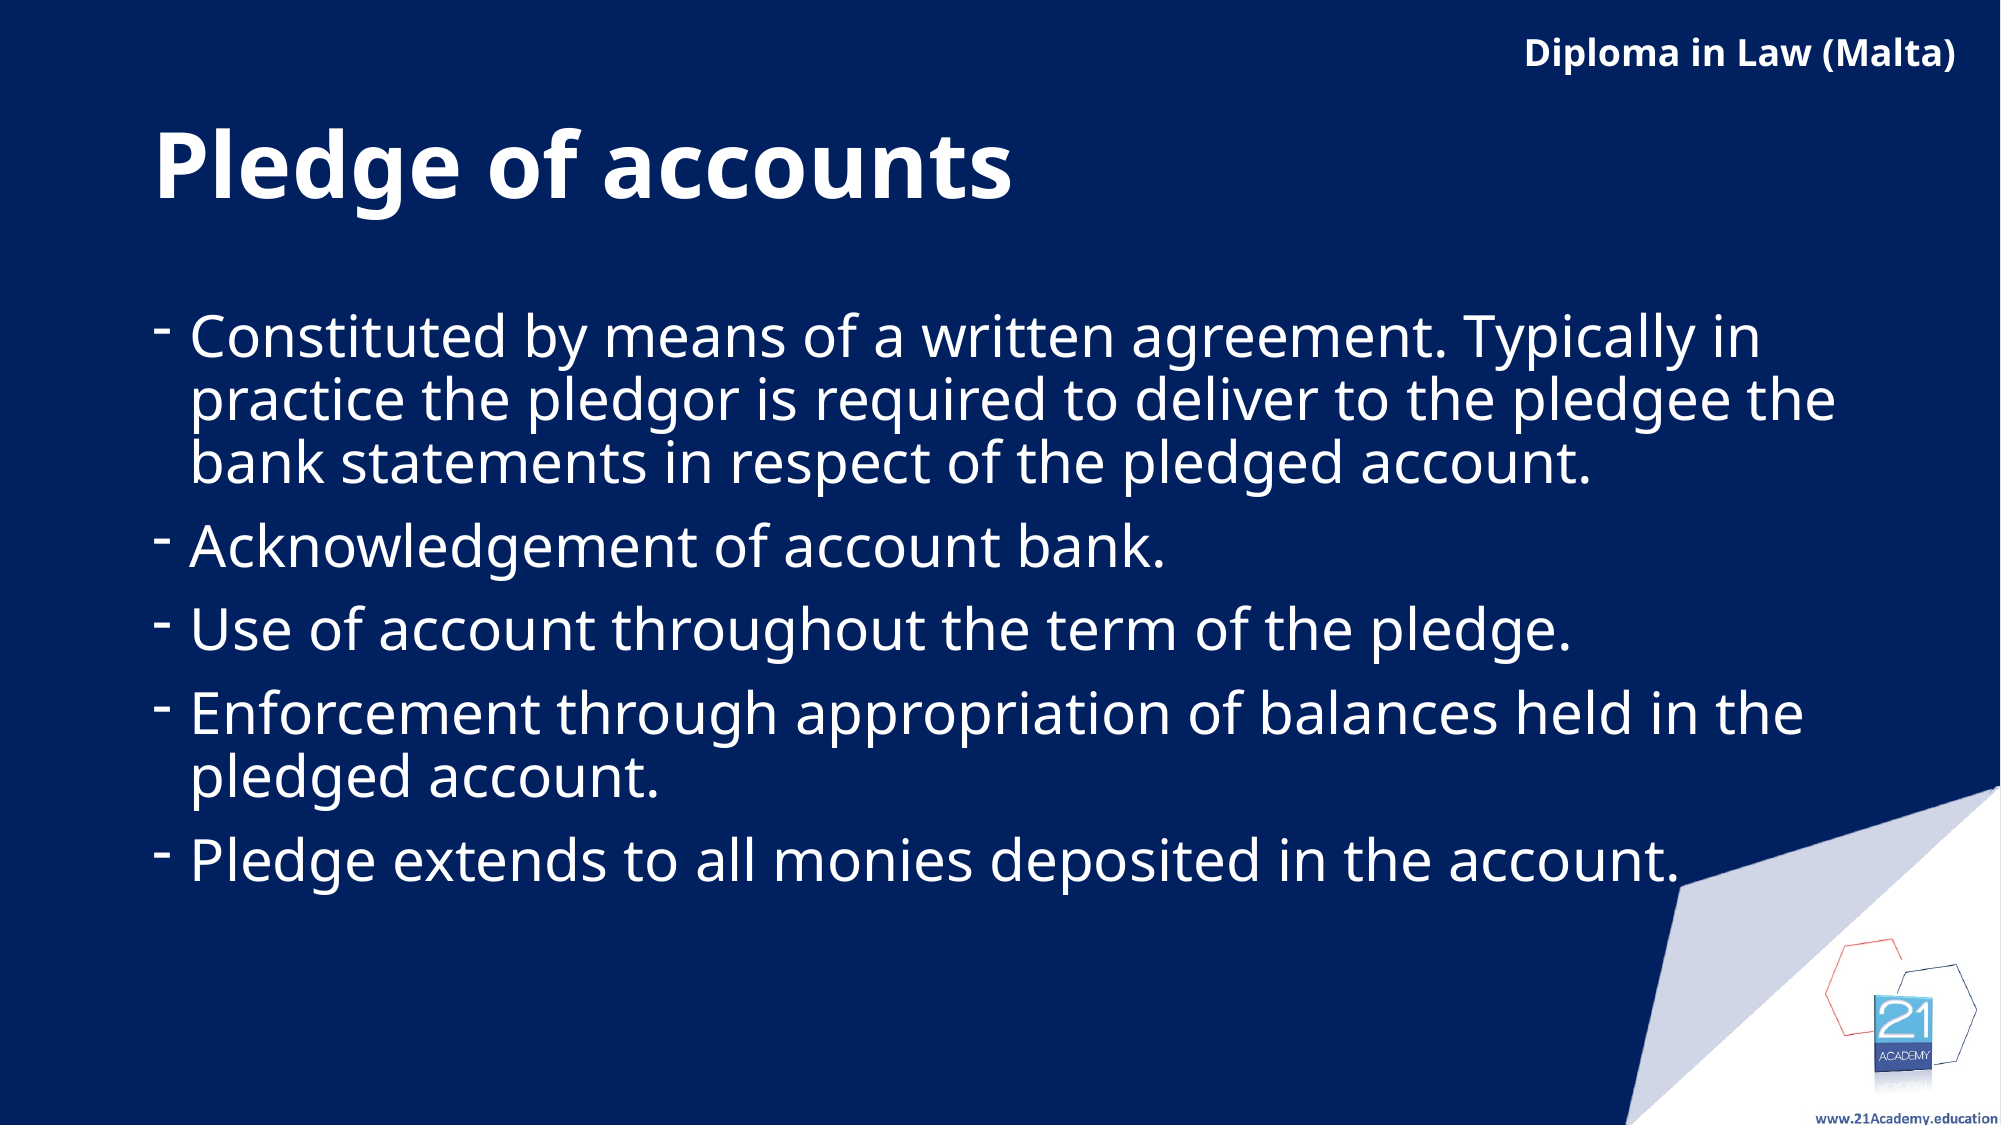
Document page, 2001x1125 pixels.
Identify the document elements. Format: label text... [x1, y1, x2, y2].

list Constituted by means of a written agreement. Typically in practice the pledgor is required to deliver to the pledgee the bank statements in respect of the pledged account. Acknowledgement of account bank. Use of account throughout the term of the pledge. Enforcement through appropriation of balances held in the pledged account. Pledge extends to all monies deposited in the account. [137, 299, 1863, 1014]
picture [1517, 784, 2000, 1125]
title Pledge of accounts [137, 59, 1863, 278]
